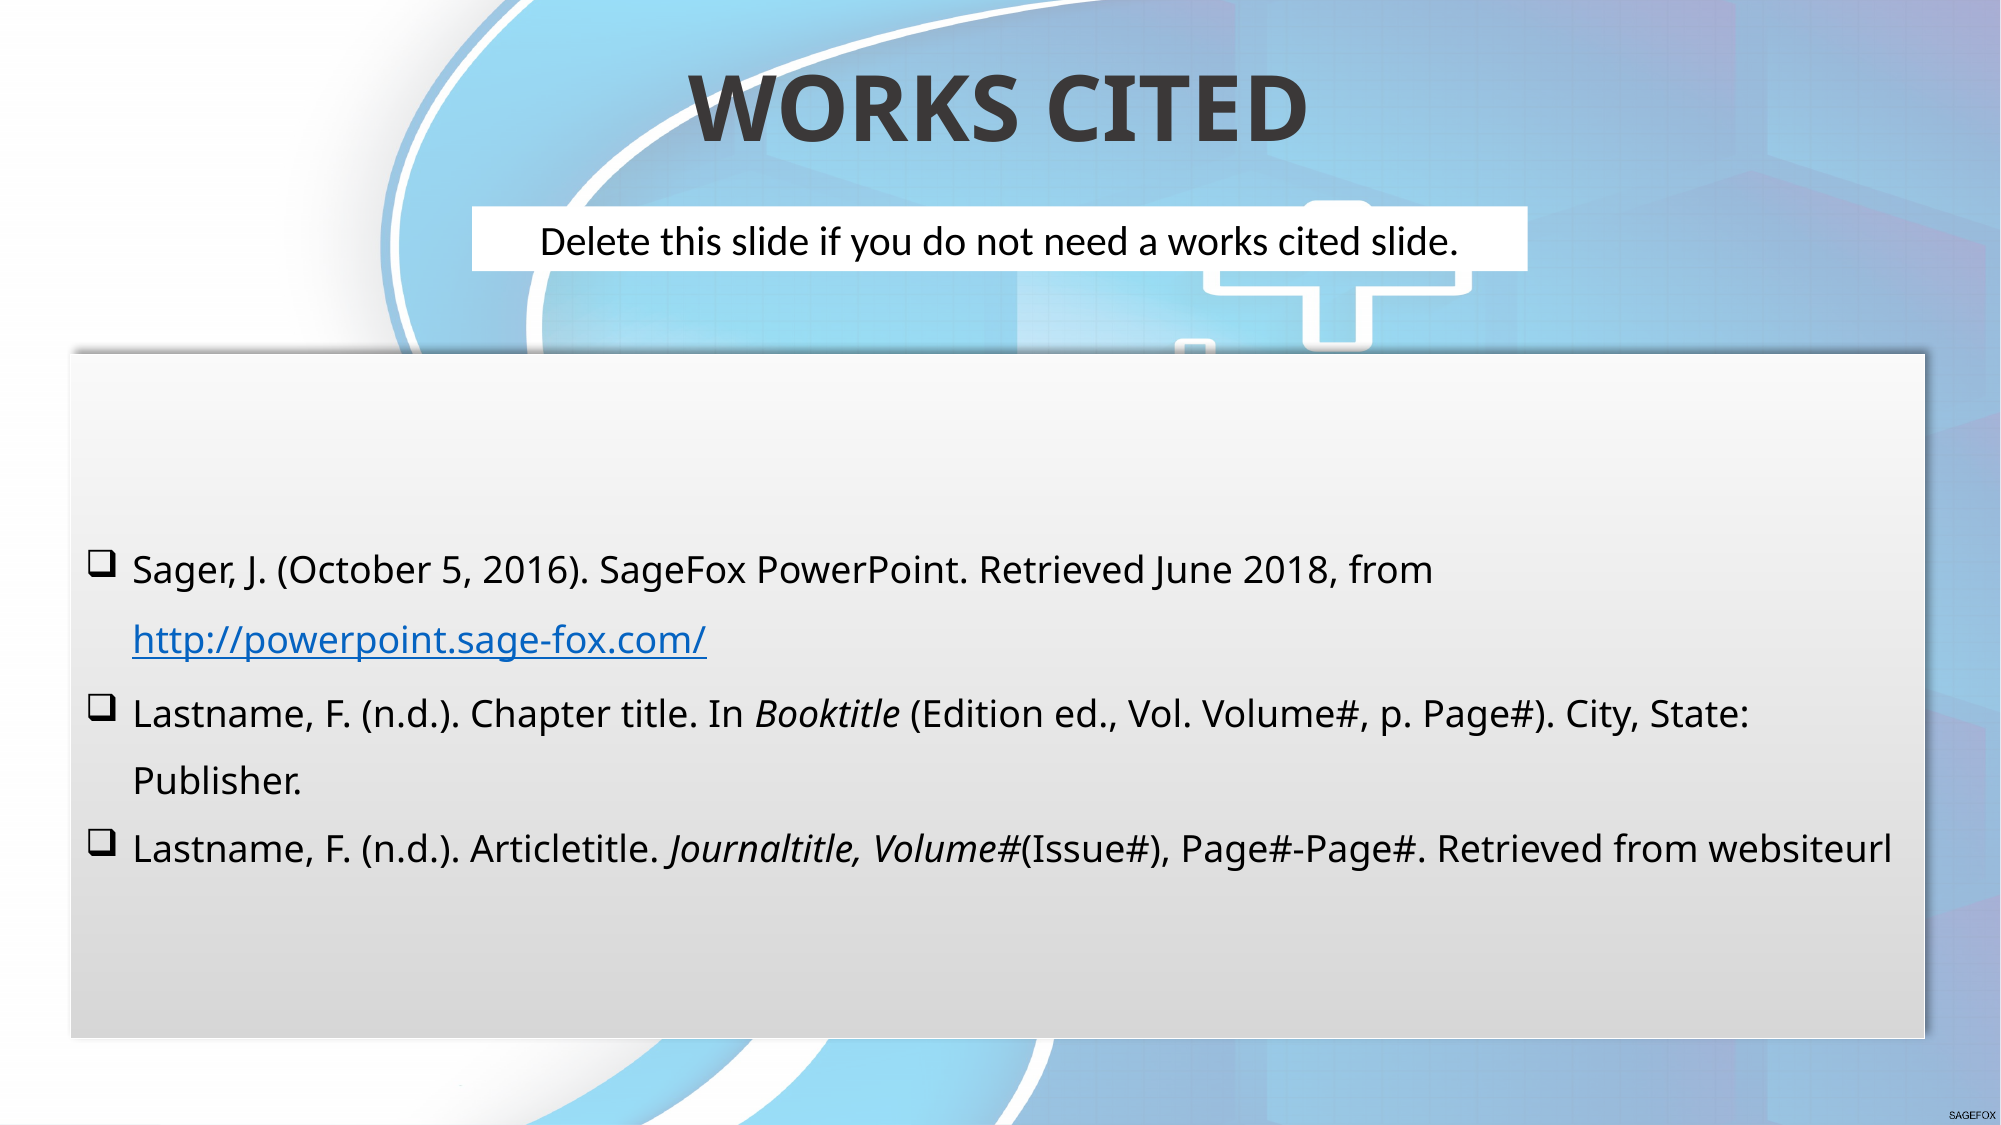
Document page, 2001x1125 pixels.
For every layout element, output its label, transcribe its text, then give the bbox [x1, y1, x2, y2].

text_box Sager, J. (October 5, 2016). SageFox PowerPoint. Retrieved June 2018, from http://powerpoint.sage-fox.com/ Lastname, F. (n.d.). Chapter title. In Booktitle (Edition ed., Vol. Volume#, p. Page#). City, State: Publisher. Lastname, F. (n.d.). Articletitle. Journaltitle, Volume#(Issue#), Page#-Page#. Retrieved from websiteurl [70, 354, 1925, 1039]
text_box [0, 0, 2000, 1125]
picture [1925, 0, 2001, 1125]
text_box Delete this slide if you do not need a works cited slide. [472, 206, 1528, 272]
text_box WORKS CITED [548, 42, 1452, 167]
